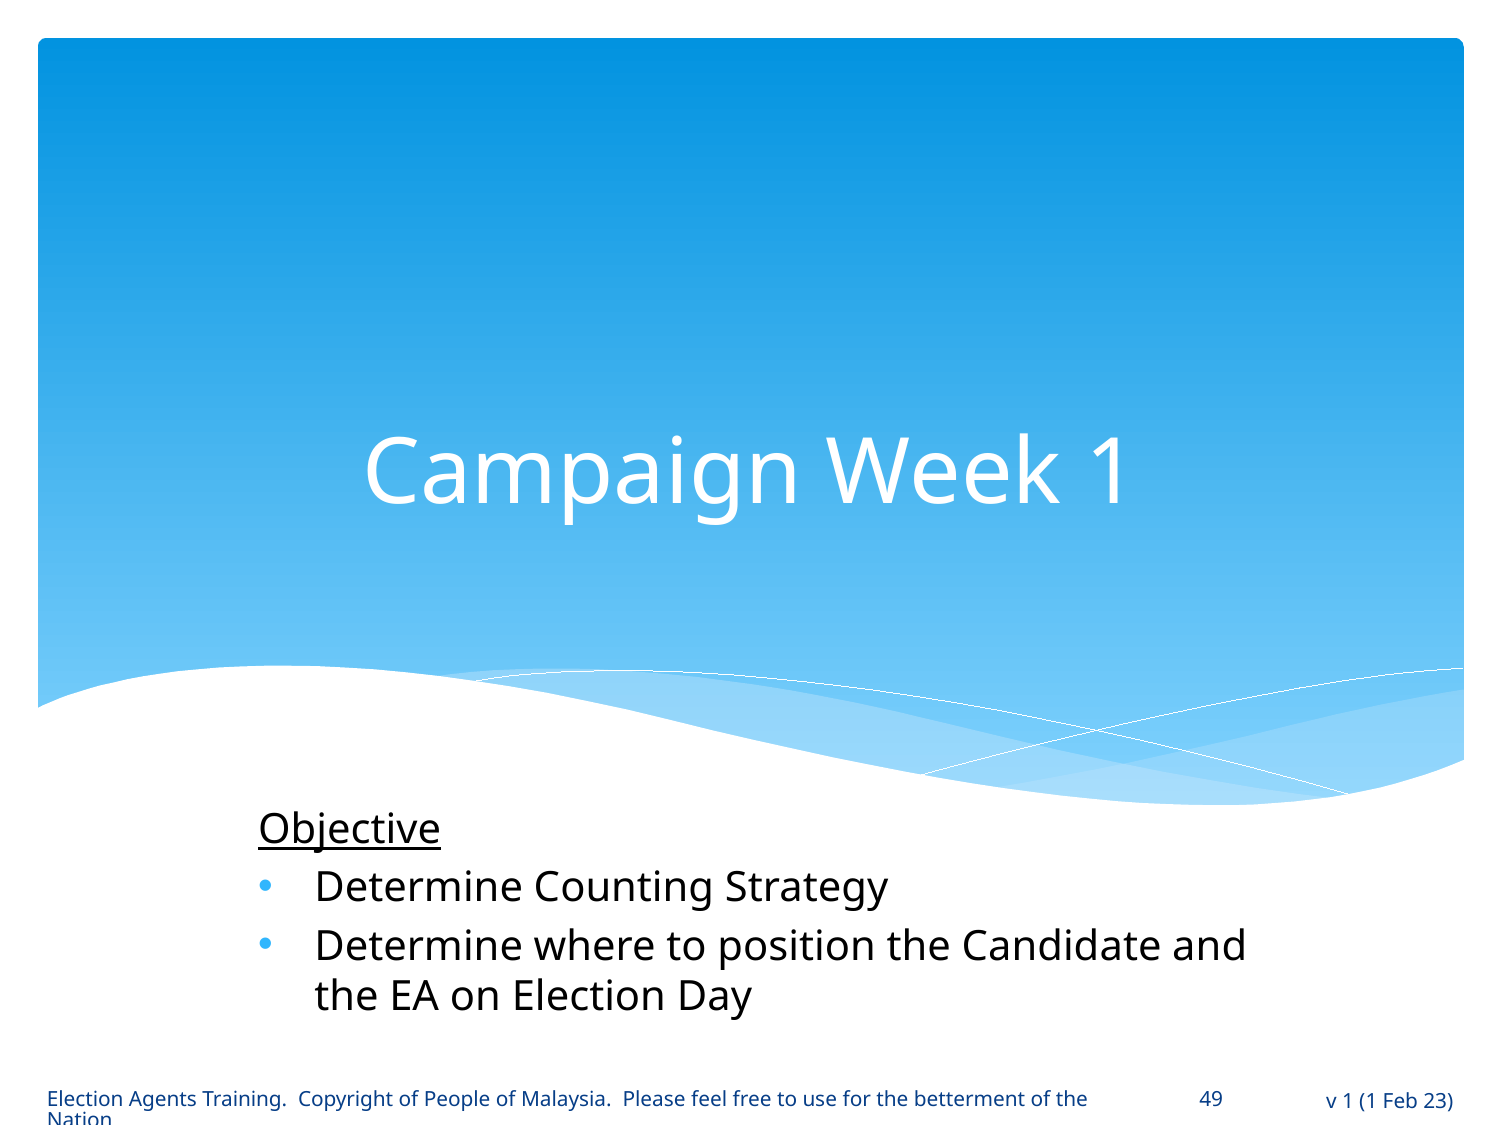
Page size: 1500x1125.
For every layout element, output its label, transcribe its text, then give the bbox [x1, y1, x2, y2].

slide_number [1259, 1080, 1469, 1120]
footer Election Agents Training. Copyright of People of Malaysia. Please feel free to use for the betterment of the Nation [31, 1080, 1112, 1120]
slide_number 49 [1163, 1080, 1259, 1120]
title Campaign Week 1 [113, 404, 1389, 655]
list Objective Determine Counting Strategy Determine where to position the Candidate and the EA on Election Day [243, 794, 1296, 1055]
